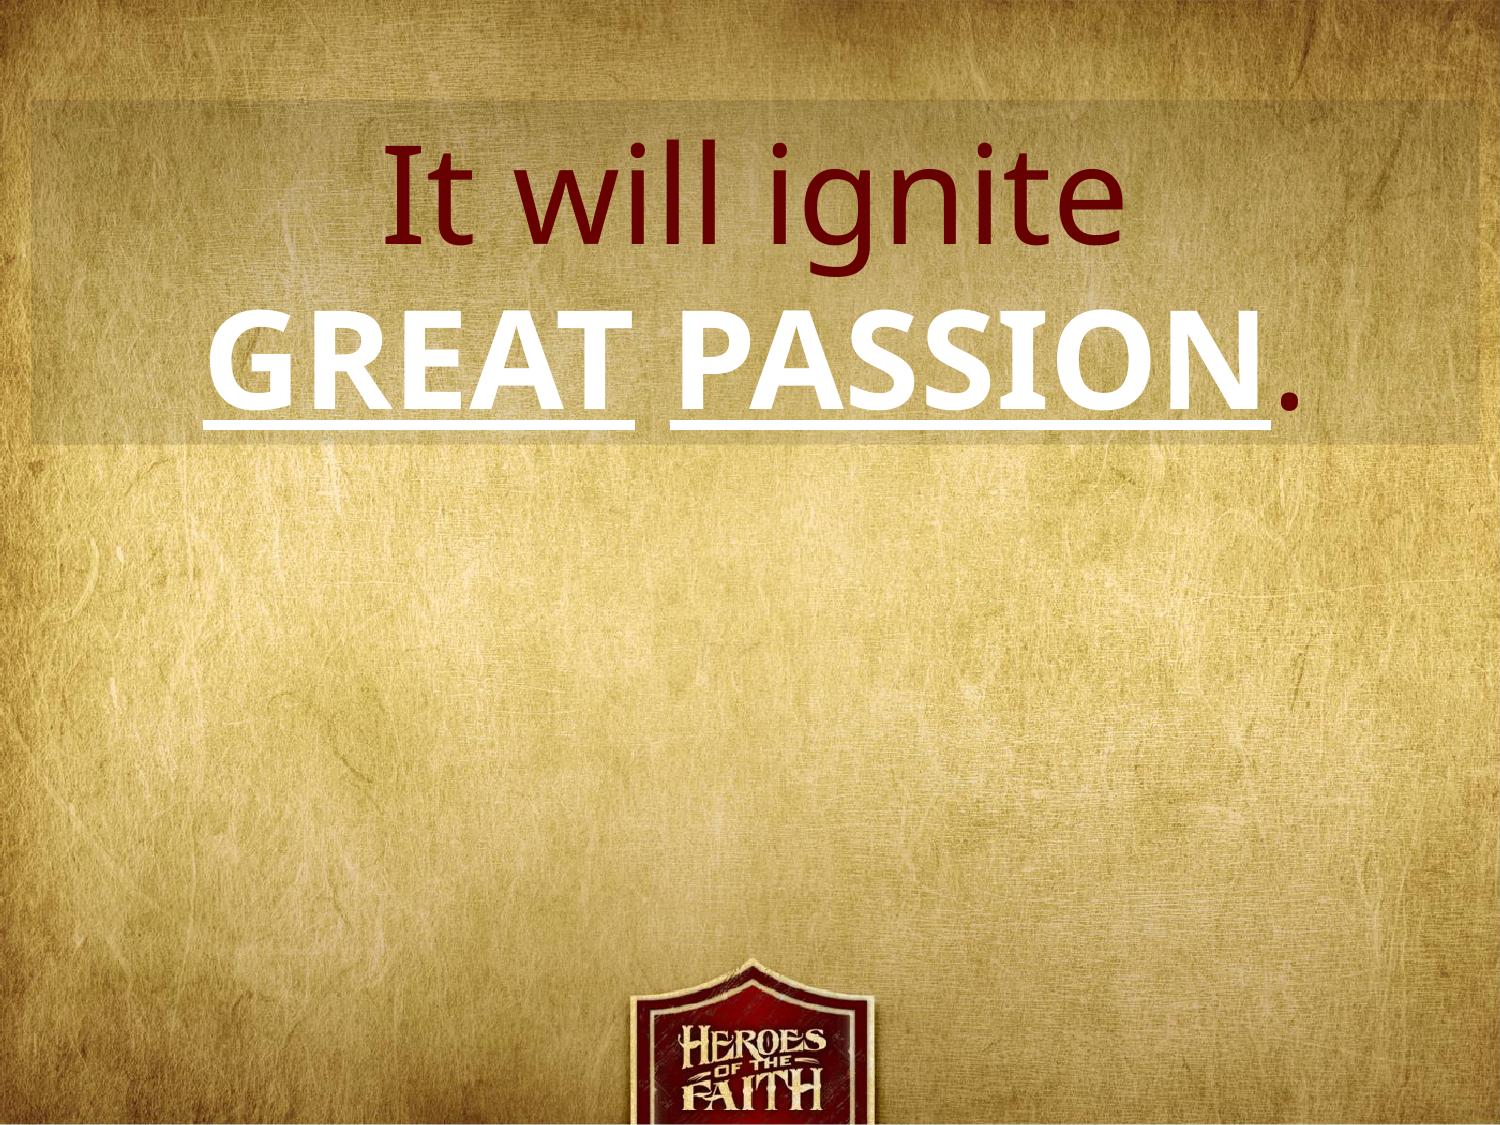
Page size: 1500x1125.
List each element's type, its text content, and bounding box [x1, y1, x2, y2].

picture [0, 0, 1500, 1125]
text_box It will ignite GREAT PASSION. [31, 99, 1480, 445]
